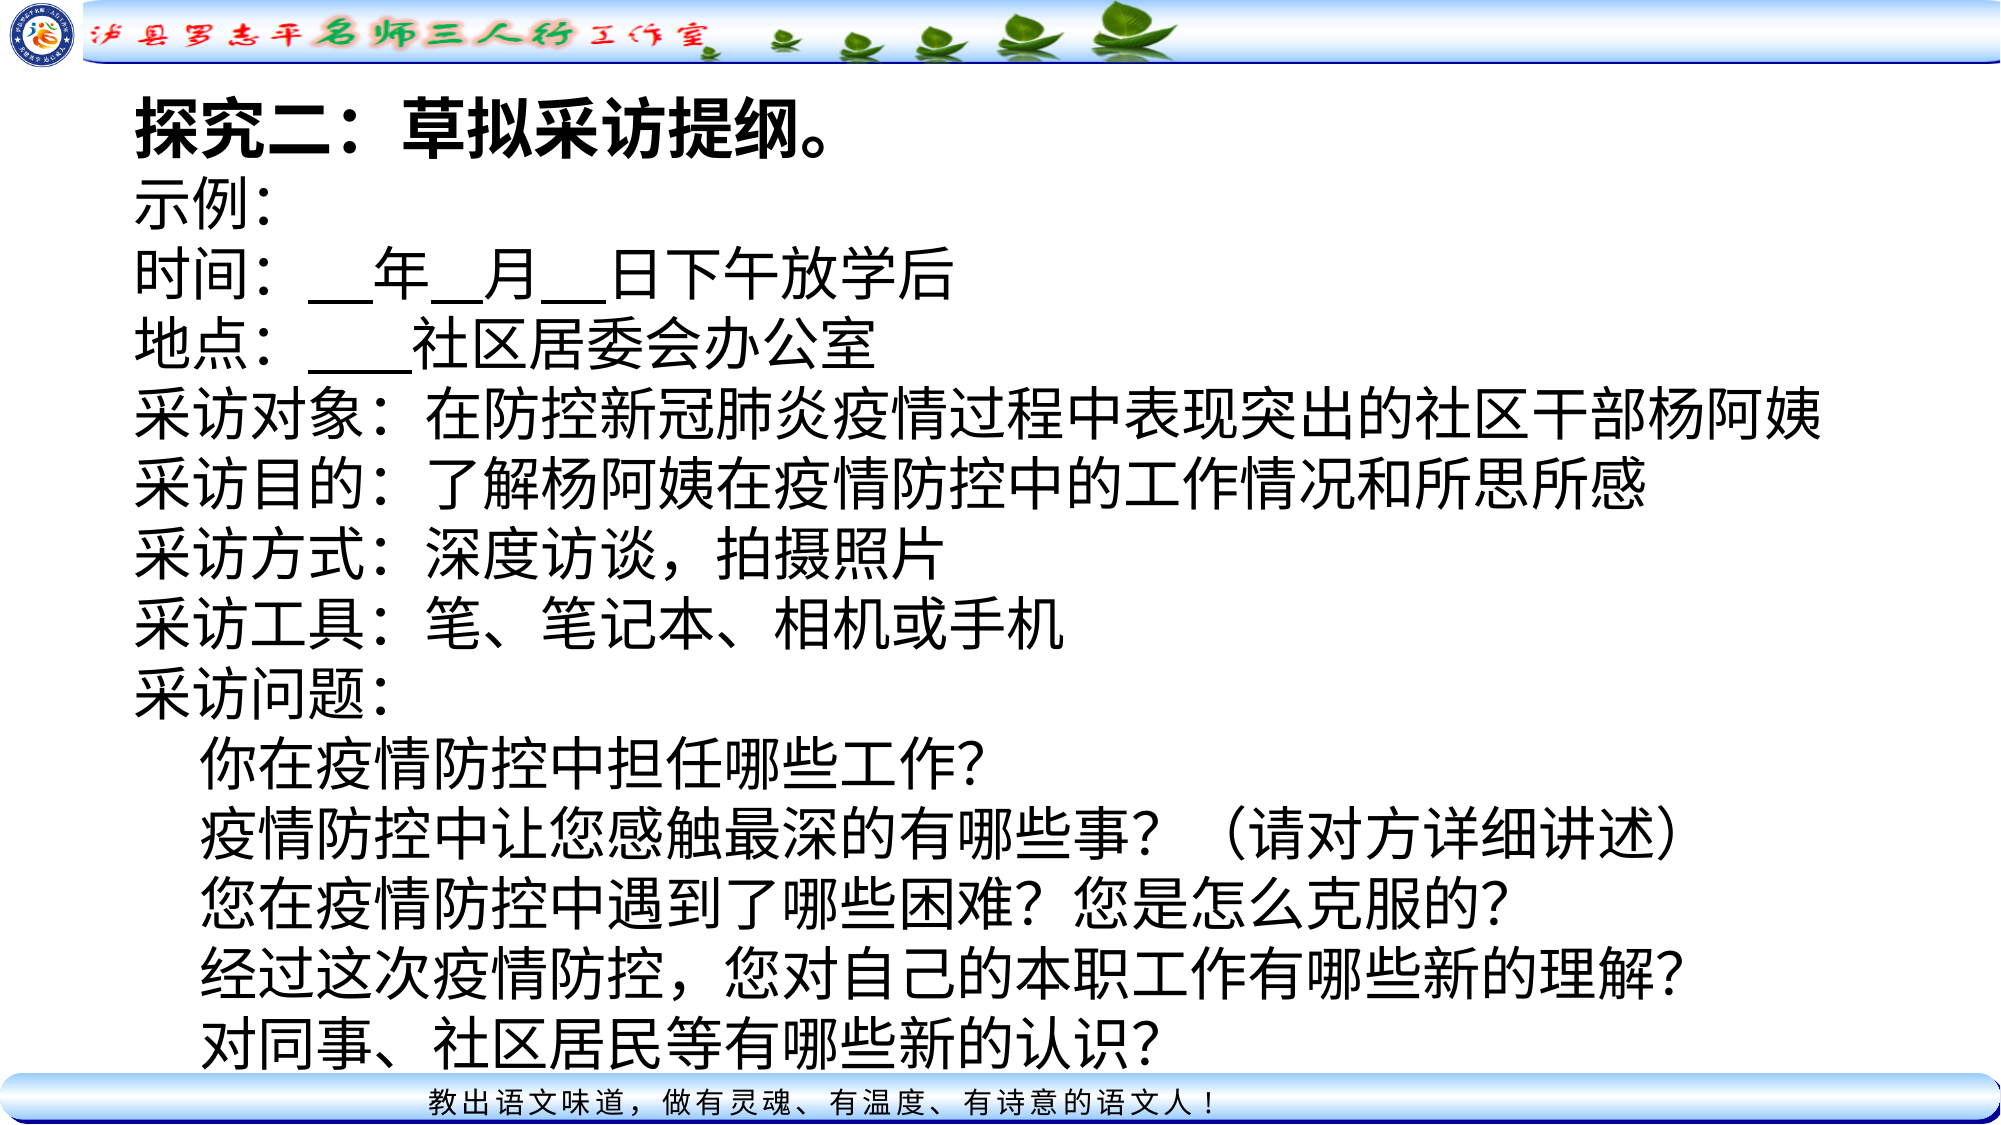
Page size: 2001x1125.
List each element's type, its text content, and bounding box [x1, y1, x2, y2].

picture [83, 0, 2001, 64]
text_box 探究二：草拟采访提纲。 示例： 时间： 年 月 日下午放学后 地点： 社区居委会办公室 采访对象：在防控新冠肺炎疫情过程中表现突出的社区干部杨阿姨 采访目的：了解杨阿姨在疫情防控中的工作情况和所思所感 采访方式：深度访谈，拍摄照片 采访工具：笔、笔记本、相机或手机 采访问题： 你在疫情防控中担任哪些工作？ 疫情防控中让您感触最深的有哪些事？（请对方详细讲述） 您在疫情防控中遇到了哪些困难？您是怎么克服的？ 经过这次疫情防控，您对自己的本职工作有哪些新的理解？ 对同事、社区居民等有哪些新的认识？ [118, 79, 1945, 1085]
picture [9, 2, 75, 68]
